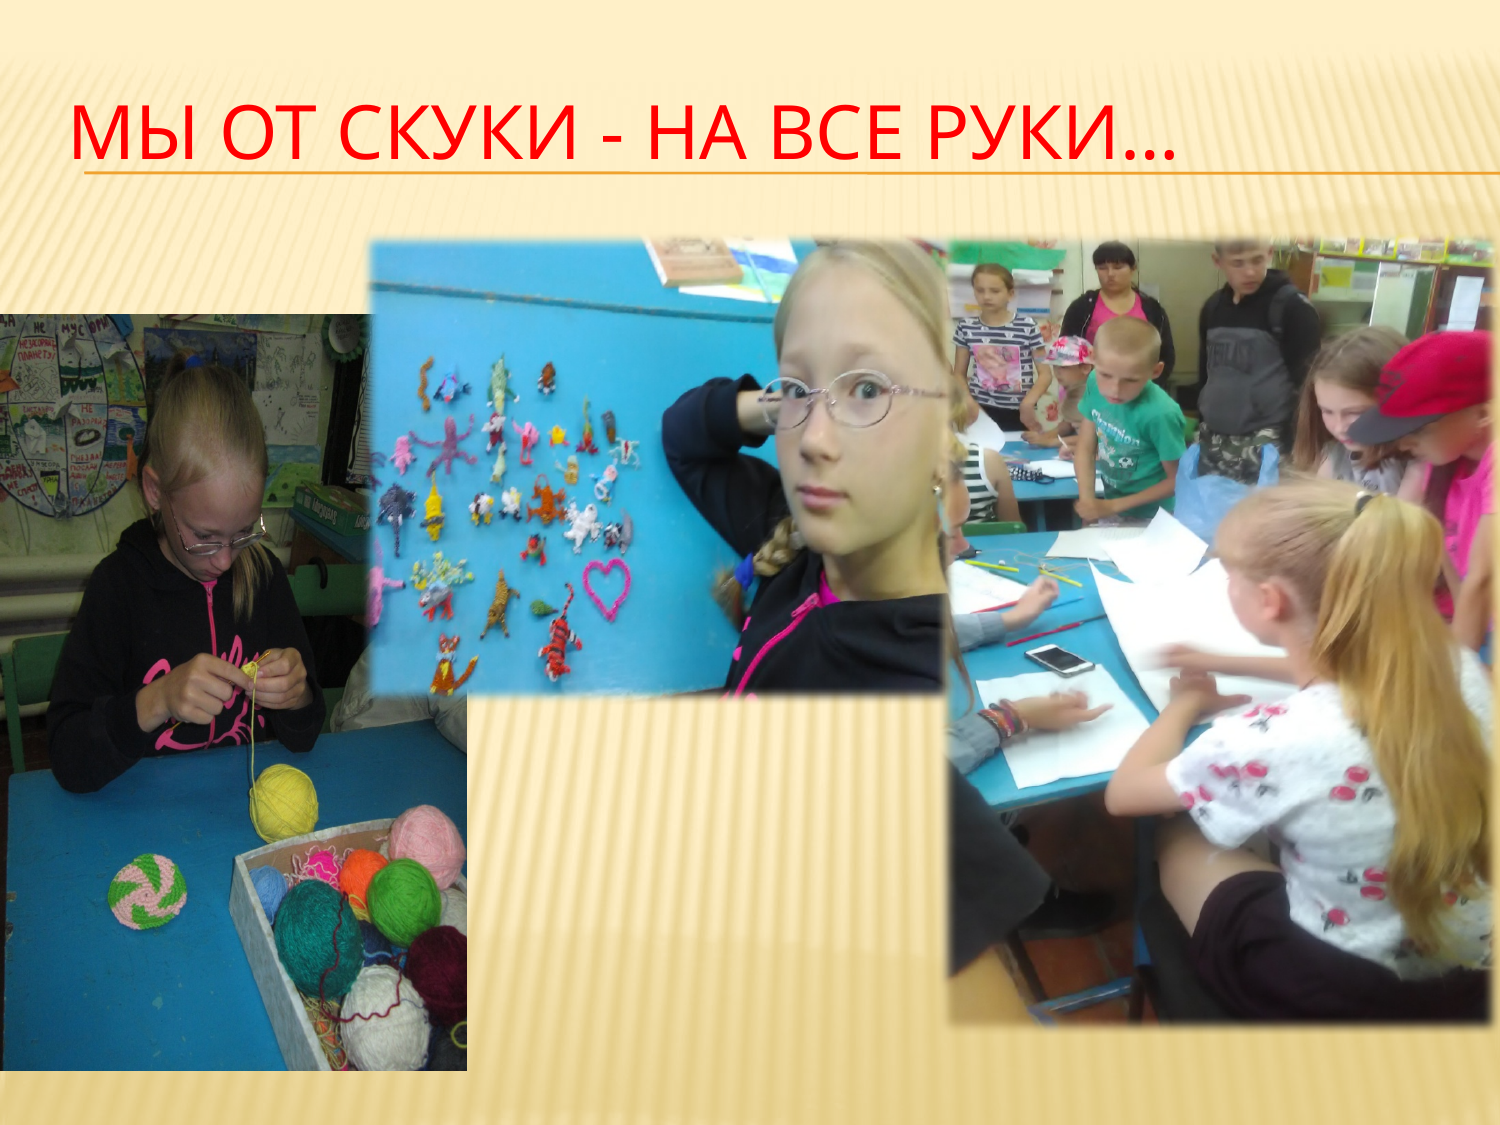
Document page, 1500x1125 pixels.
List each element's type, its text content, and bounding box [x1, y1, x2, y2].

picture [359, 231, 1500, 1036]
picture [0, 314, 467, 1071]
title Мы от скуки - на все руки… [53, 75, 1475, 185]
